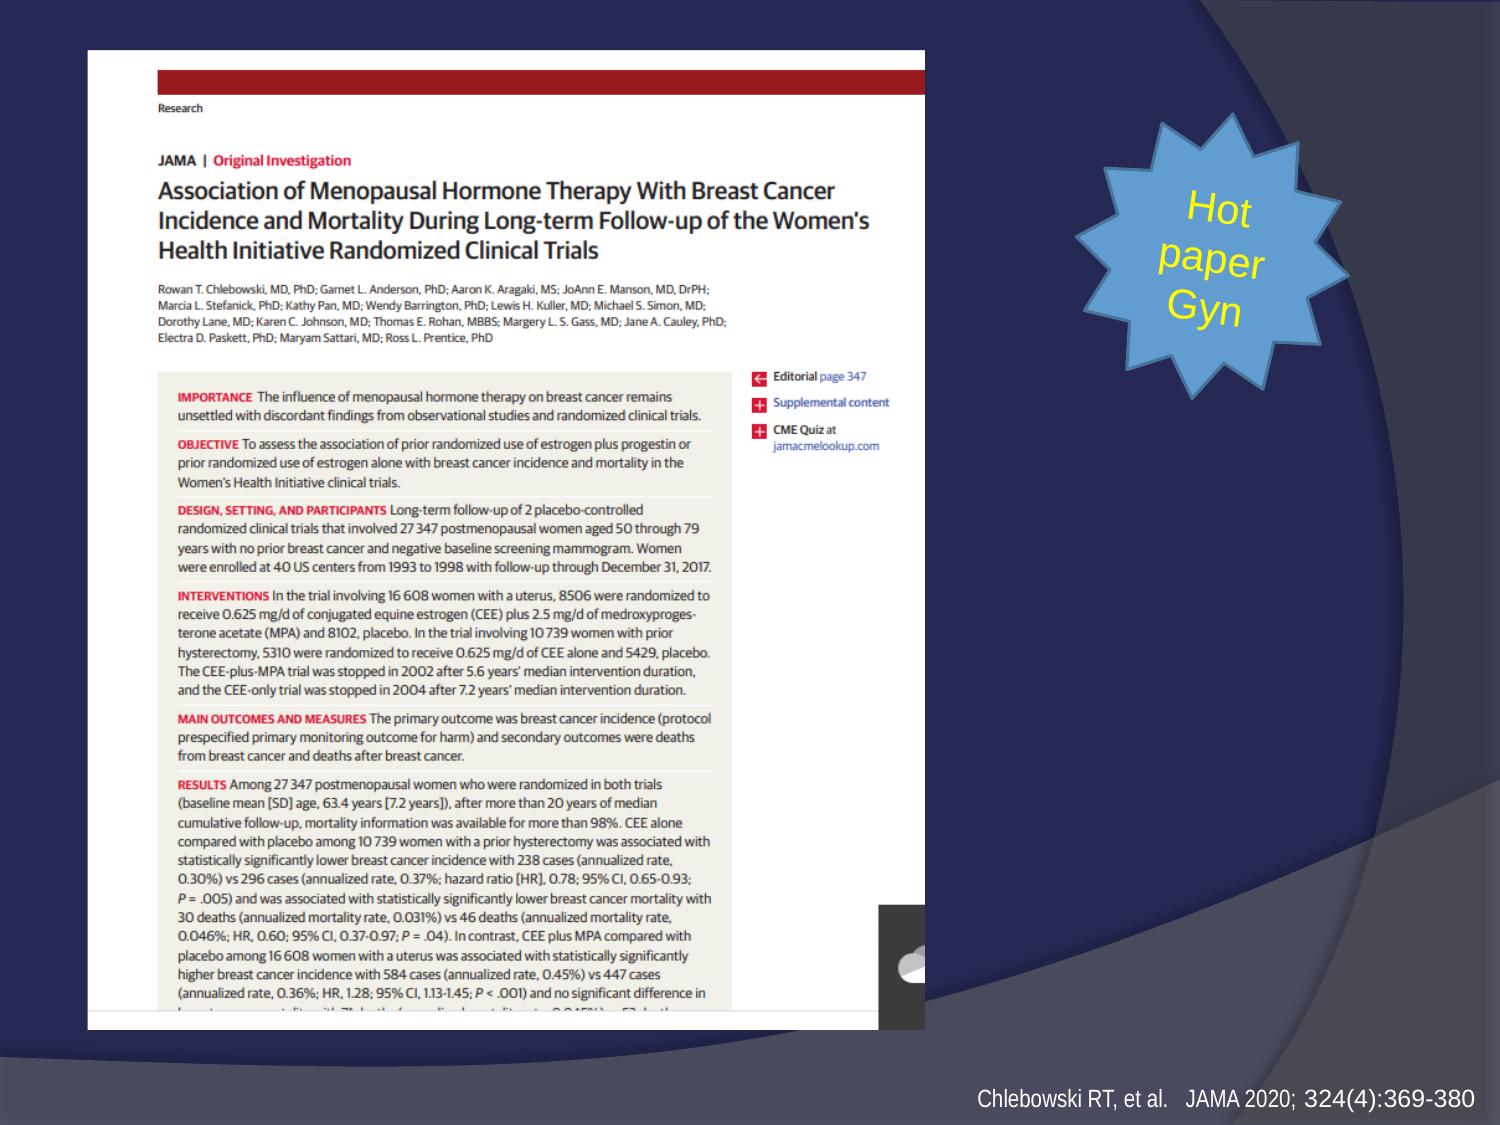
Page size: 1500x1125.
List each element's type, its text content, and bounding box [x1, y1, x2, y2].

text_box Chlebowski RT, et al. JAMA 2020; 324(4):369-380 [962, 1074, 1500, 1120]
text_box Hot paper Gyn [1074, 112, 1351, 401]
picture [87, 49, 926, 1030]
